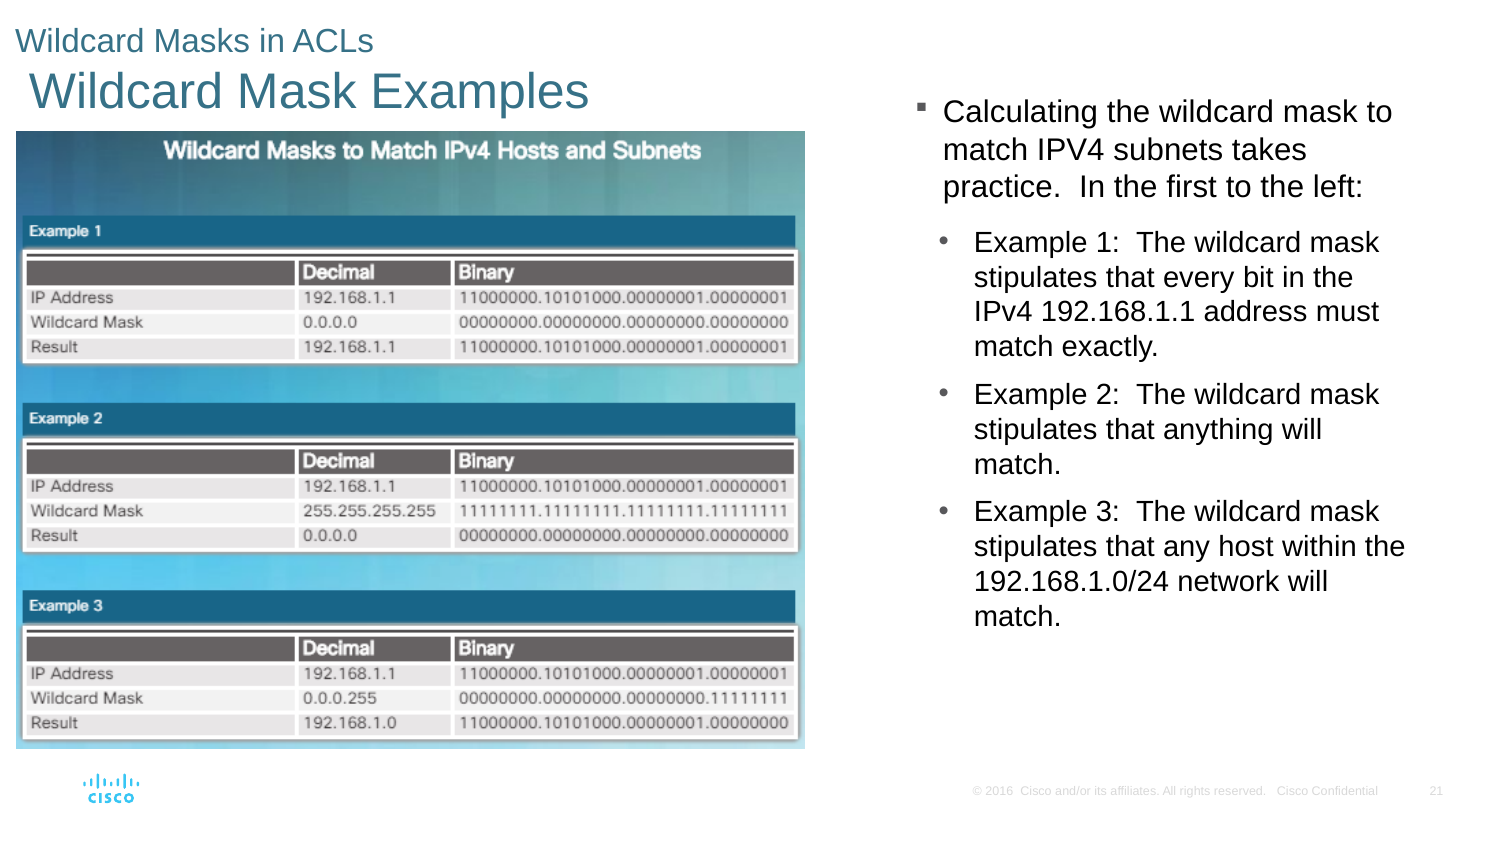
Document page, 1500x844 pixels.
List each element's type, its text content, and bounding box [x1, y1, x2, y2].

picture [16, 131, 805, 749]
title Wildcard Masks in ACLs Wildcard Mask Examples [0, 6, 847, 131]
list Calculating the wildcard mask to match IPV4 subnets takes practice. In the first to the left: Example 1: The wildcard mask stipulates that every bit in the IPv4 192.168.1.1 address must match exactly. Example 2: The wildcard mask stipulates that anything will match. Example 3: The wildcard mask stipulates that any host within the 192.168.1.0/24 network will match. [900, 84, 1438, 729]
